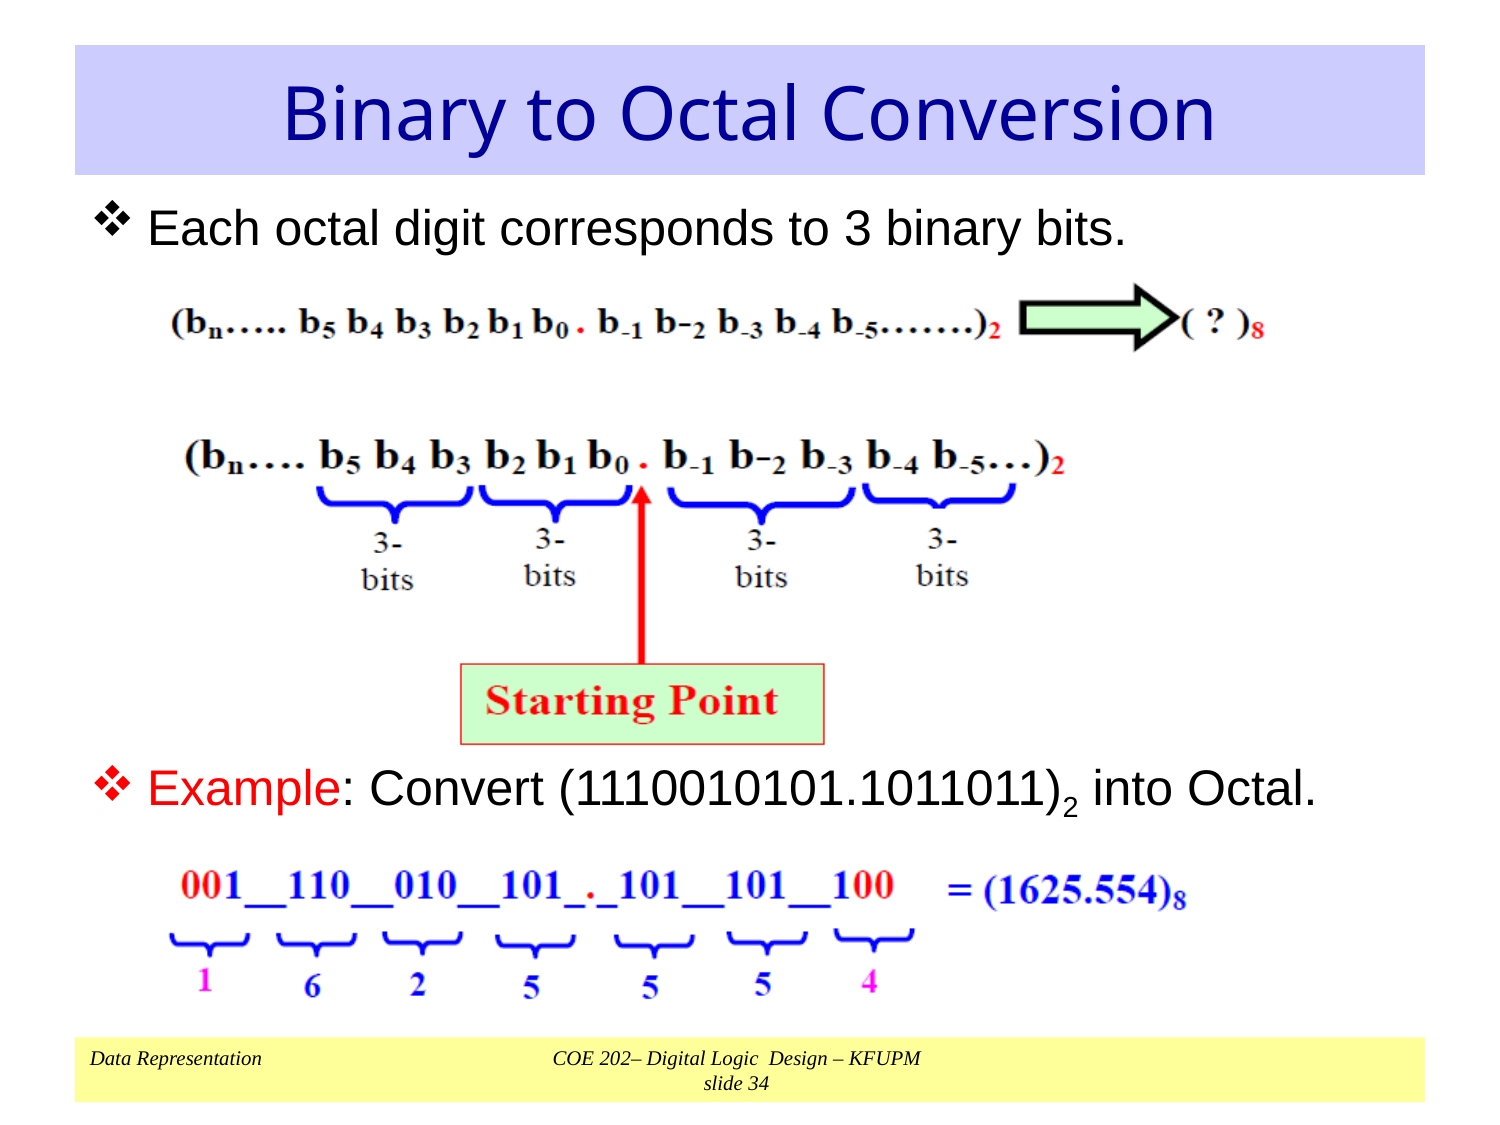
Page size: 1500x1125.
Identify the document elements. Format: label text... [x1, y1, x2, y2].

list Each octal digit corresponds to 3 binary bits. Example: Convert (1110010101.1011011)2 into Octal. [74, 187, 1426, 1032]
picture [144, 855, 935, 1033]
title Binary to Octal Conversion [74, 44, 1426, 176]
picture [938, 845, 1210, 953]
picture [135, 259, 1285, 752]
